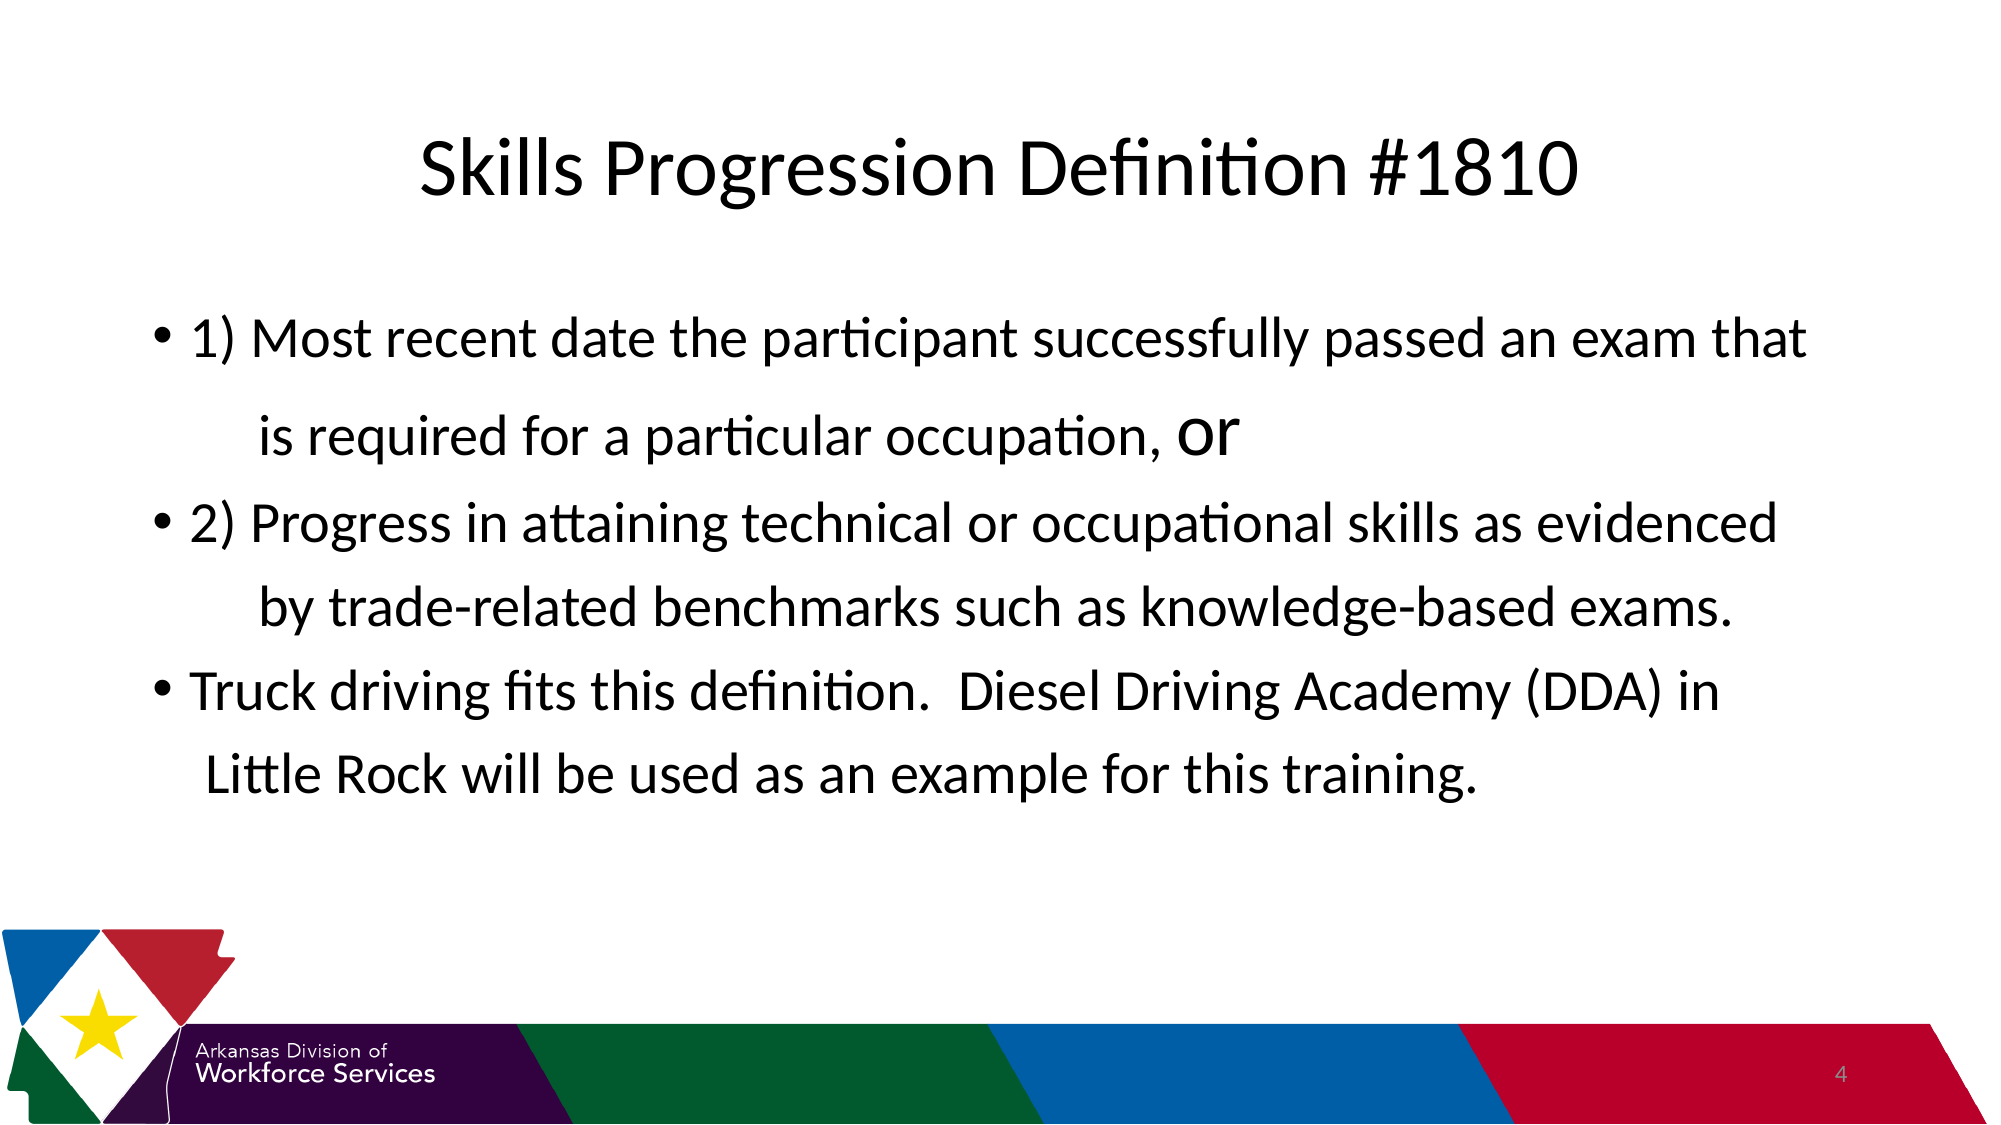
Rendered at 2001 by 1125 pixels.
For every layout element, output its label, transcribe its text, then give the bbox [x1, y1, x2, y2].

list 1) Most recent date the participant successfully passed an exam that is required for a particular occupation, or 2) Progress in attaining technical or occupational skills as evidenced by trade-related benchmarks such as knowledge-based exams. Truck driving fits this definition. Diesel Driving Academy (DDA) in Little Rock will be used as an example for this training. [137, 299, 1863, 1014]
slide_number 4 [1412, 1042, 1863, 1103]
title Skills Progression Definition #1810 [137, 59, 1863, 278]
picture [0, 928, 1987, 1125]
